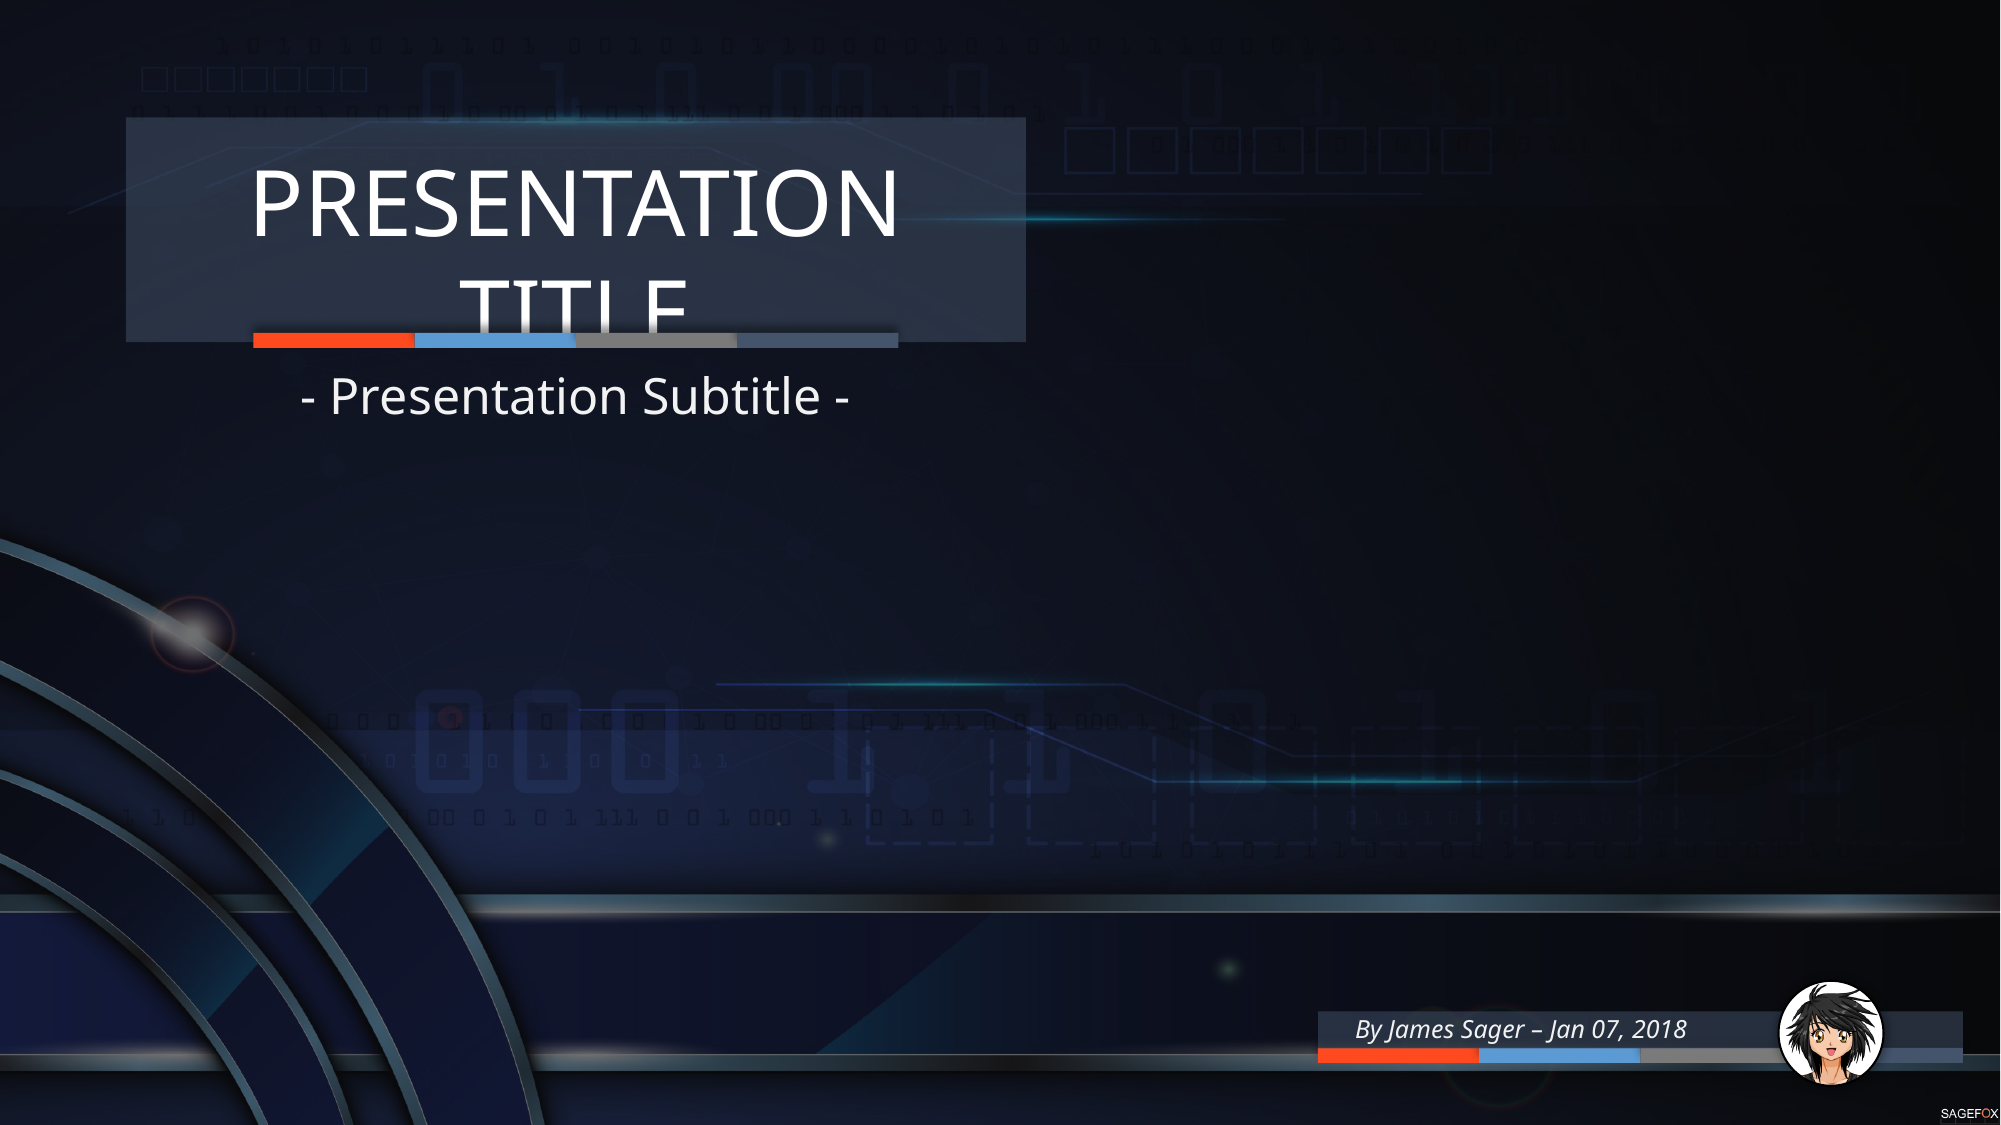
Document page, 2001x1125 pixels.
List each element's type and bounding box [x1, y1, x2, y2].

text_box [1317, 980, 1963, 1086]
picture [0, 0, 2001, 1125]
text_box [125, 117, 1026, 348]
